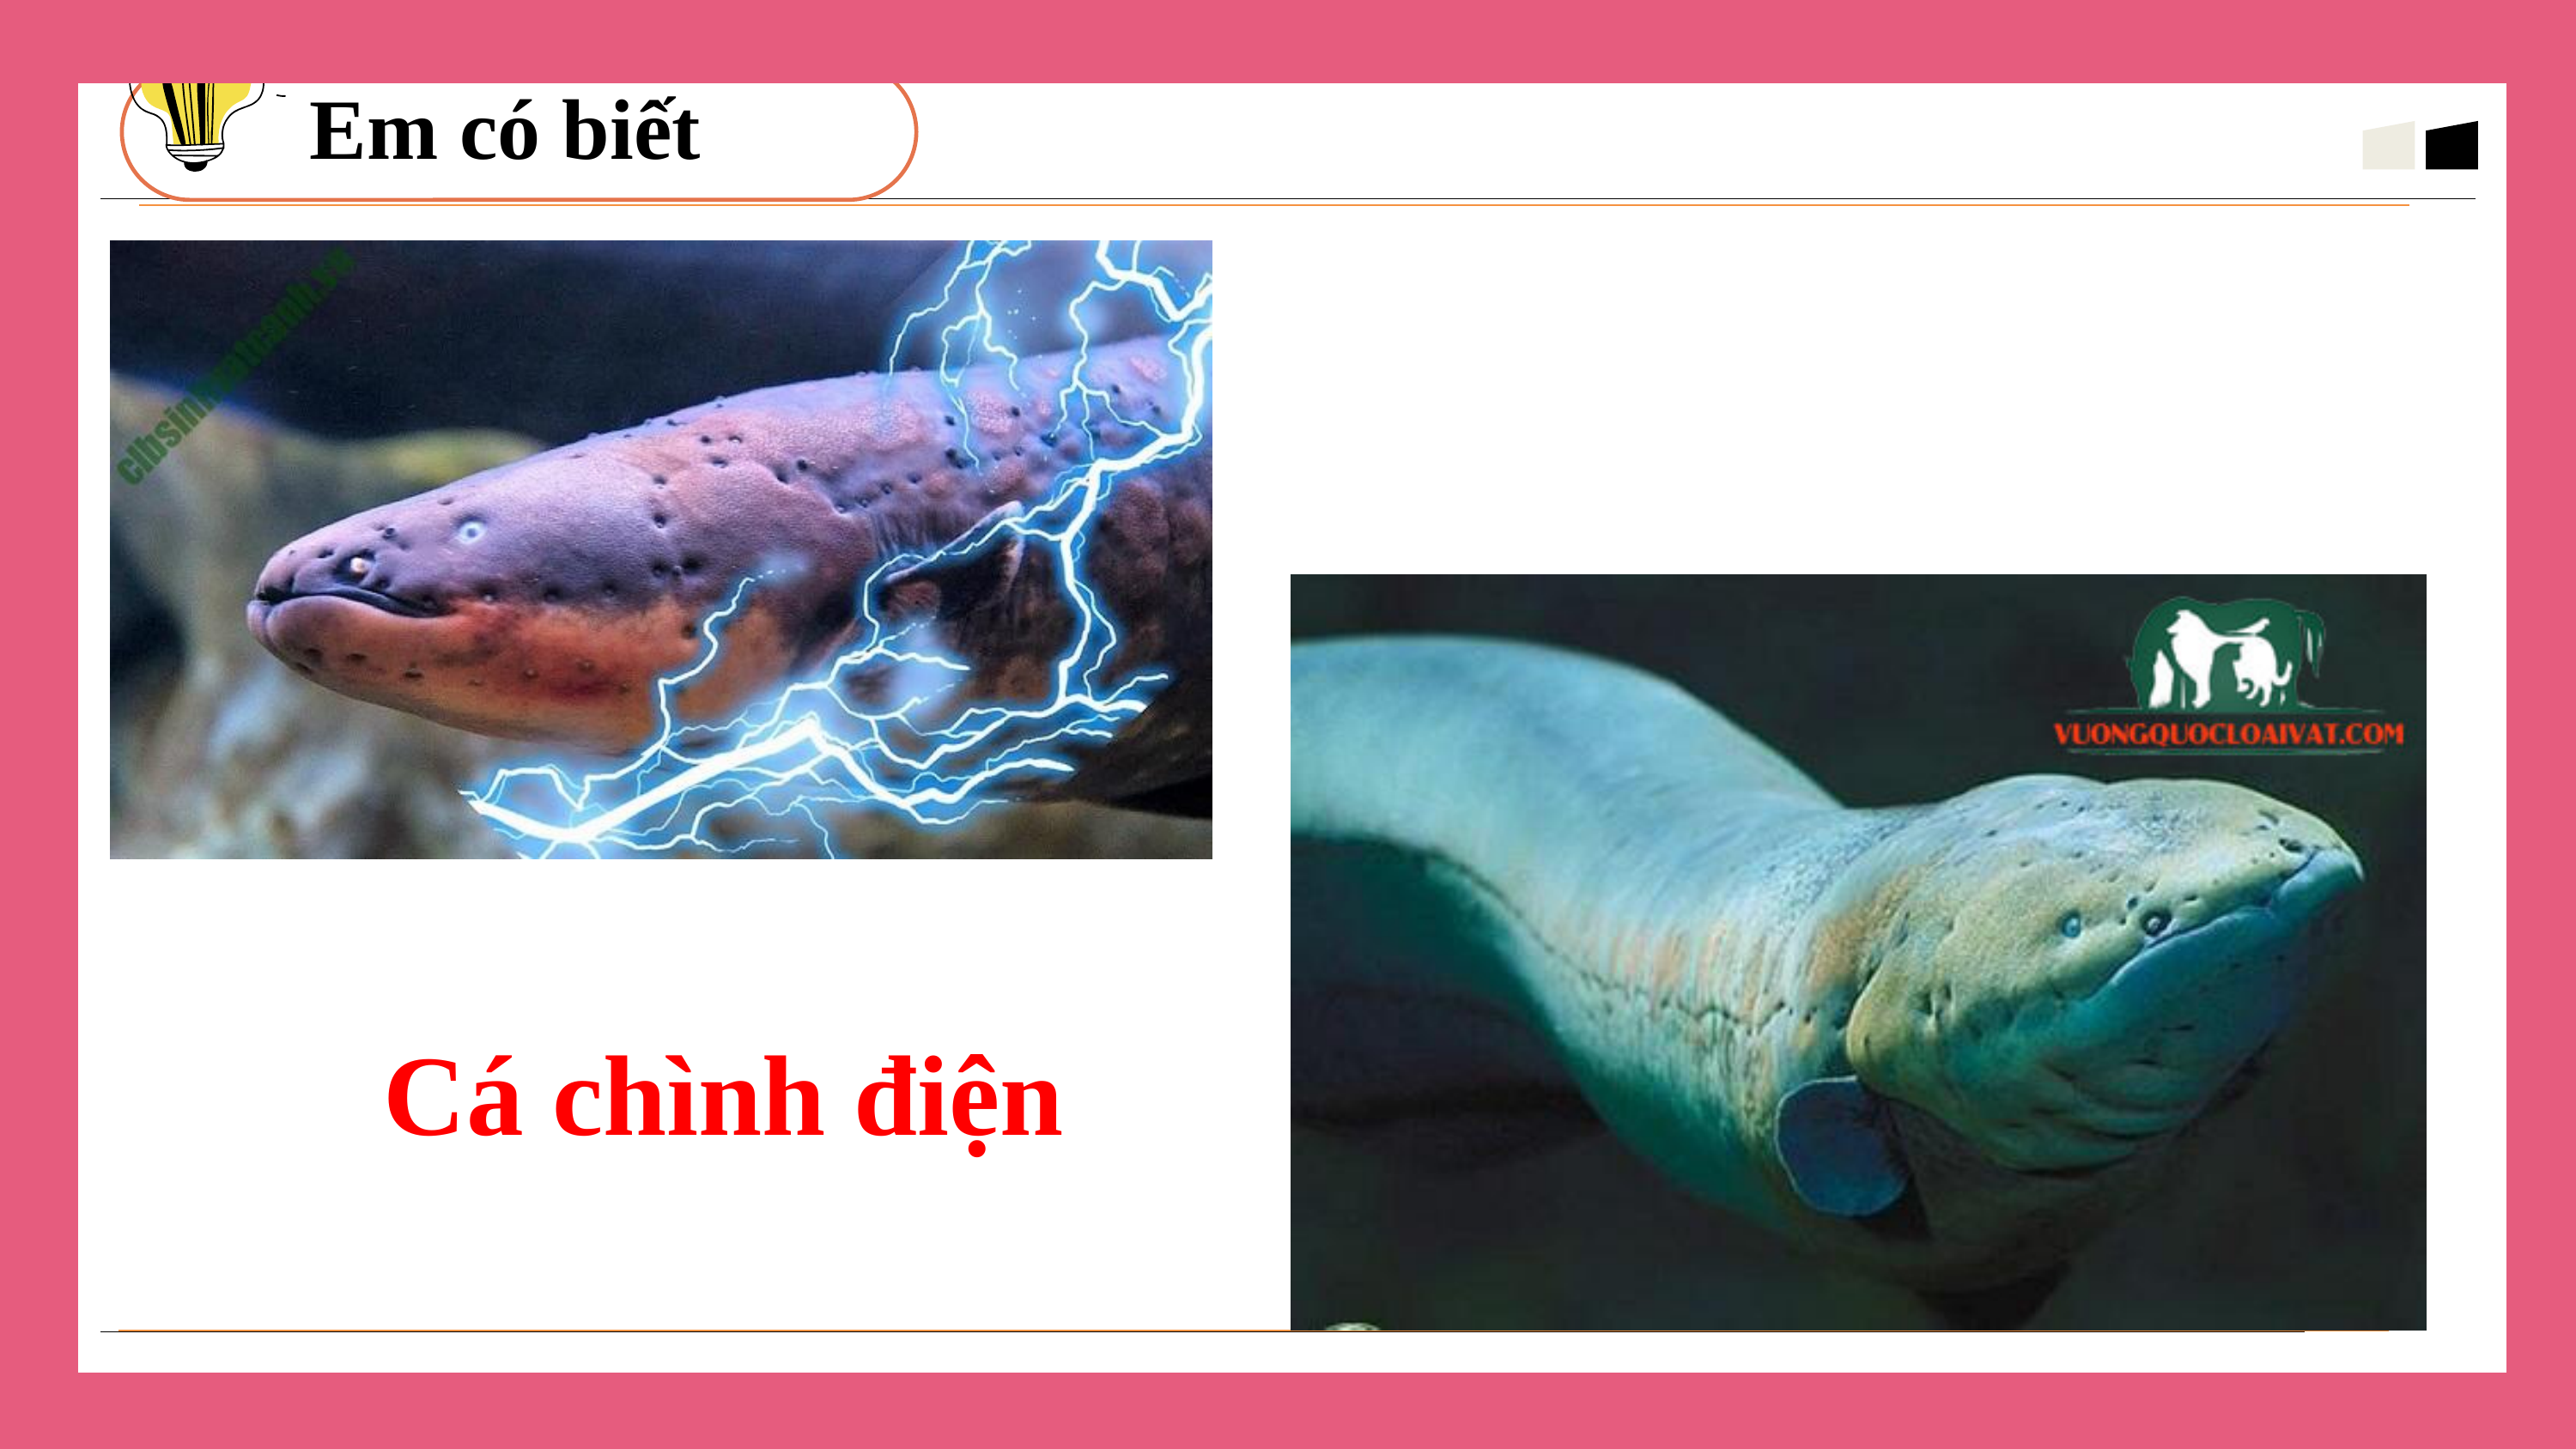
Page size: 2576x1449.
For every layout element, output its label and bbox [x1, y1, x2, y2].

text_box [0, 0, 2576, 1449]
